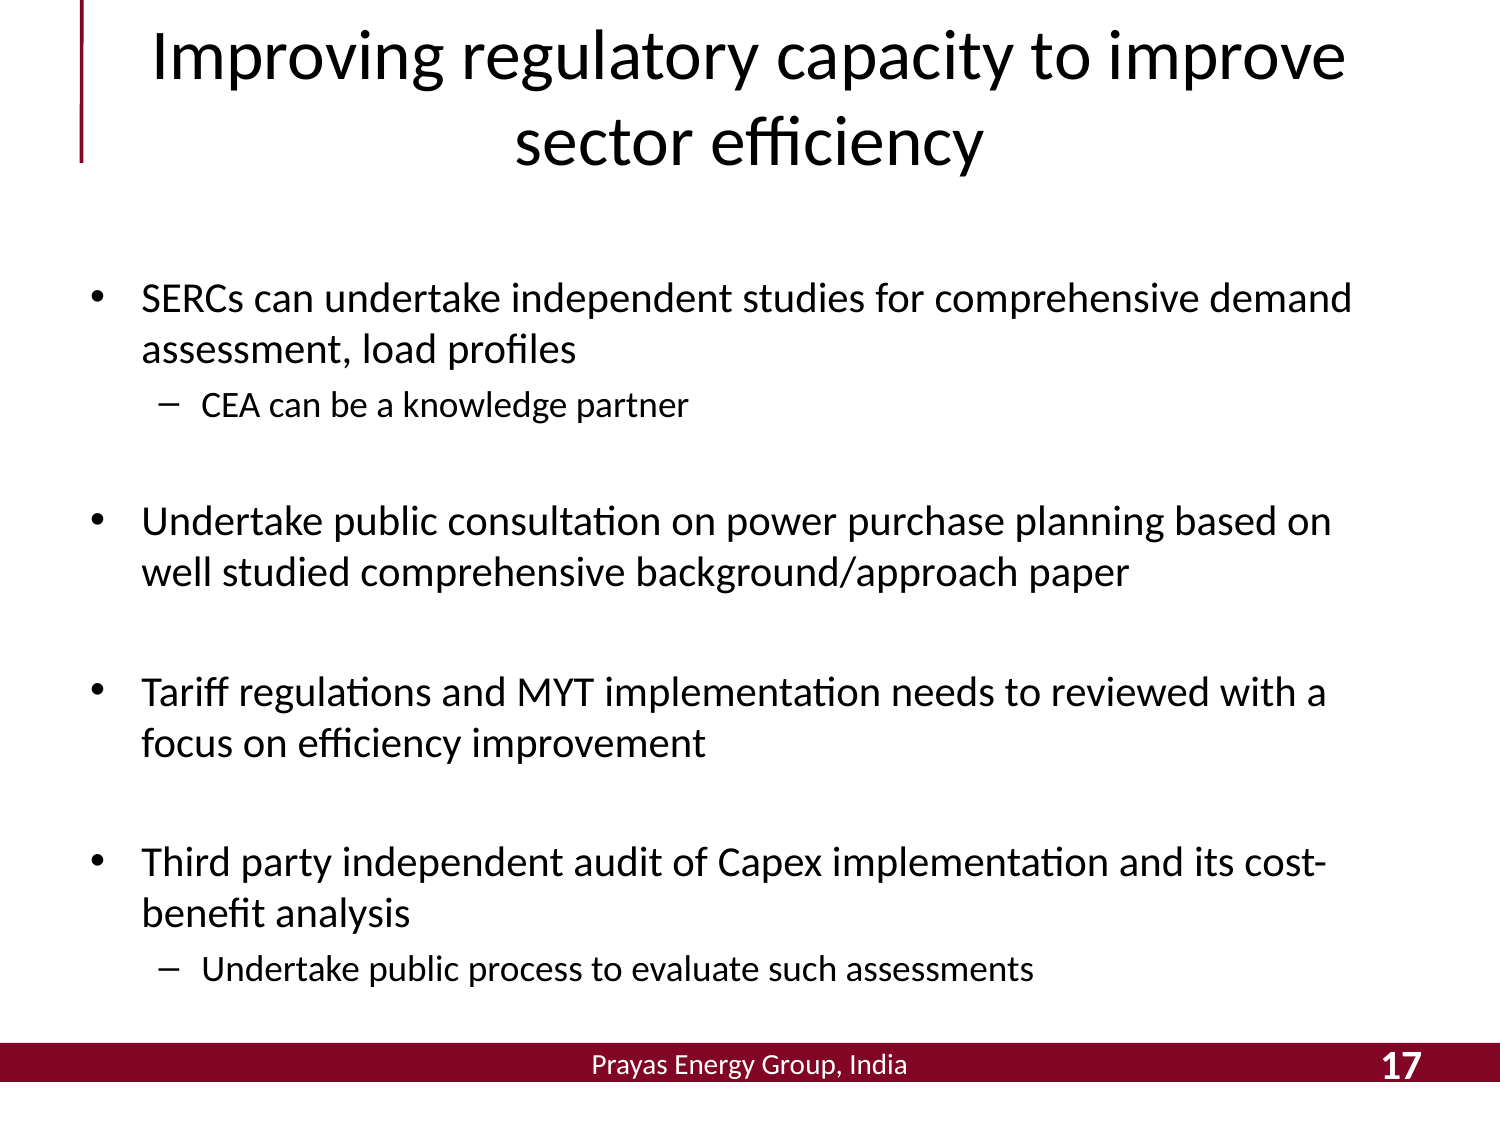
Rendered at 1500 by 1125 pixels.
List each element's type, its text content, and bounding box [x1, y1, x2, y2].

title Improving regulatory capacity to improve sector efficiency [75, 0, 1425, 188]
slide_number 17 [1087, 1032, 1438, 1093]
list SERCs can undertake independent studies for comprehensive demand assessment, load profiles CEA can be a knowledge partner Undertake public consultation on power purchase planning based on well studied comprehensive background/approach paper Tariff regulations and MYT implementation needs to reviewed with a focus on efficiency improvement Third party independent audit of Capex implementation and its cost-benefit analysis Undertake public process to evaluate such assessments [75, 262, 1425, 1005]
